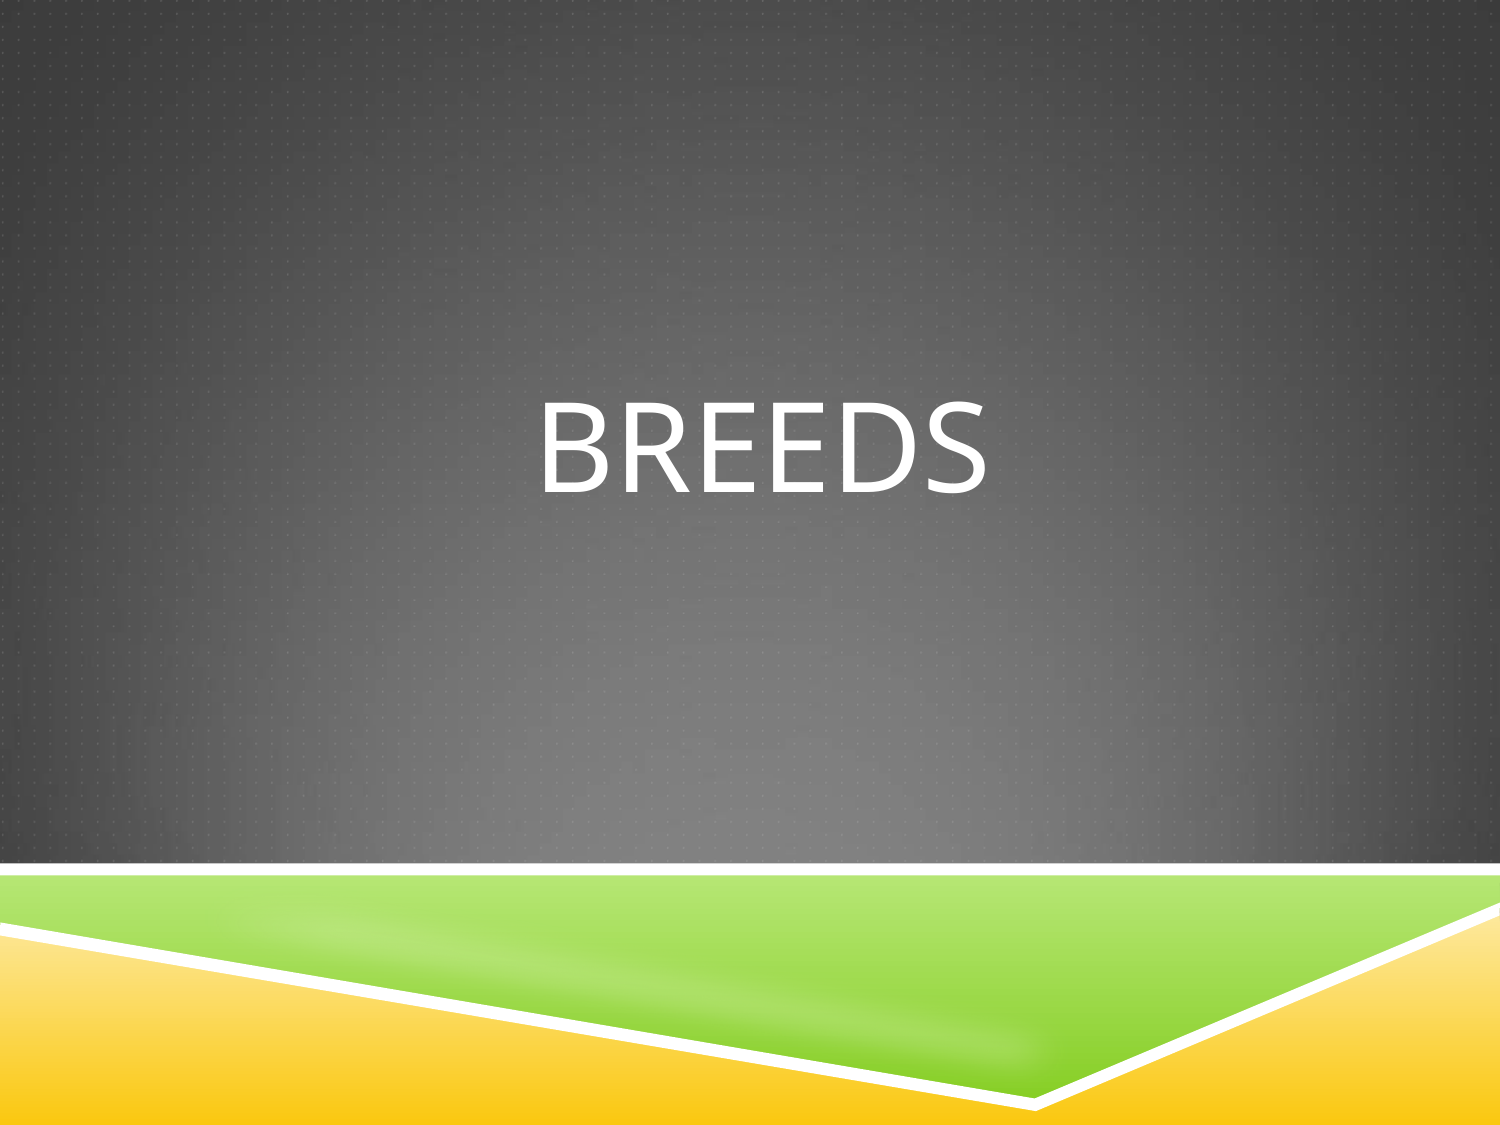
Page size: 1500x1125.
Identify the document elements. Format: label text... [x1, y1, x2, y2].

picture [0, 876, 1500, 1098]
picture [0, 0, 1500, 863]
title Breeds [137, 275, 1388, 525]
